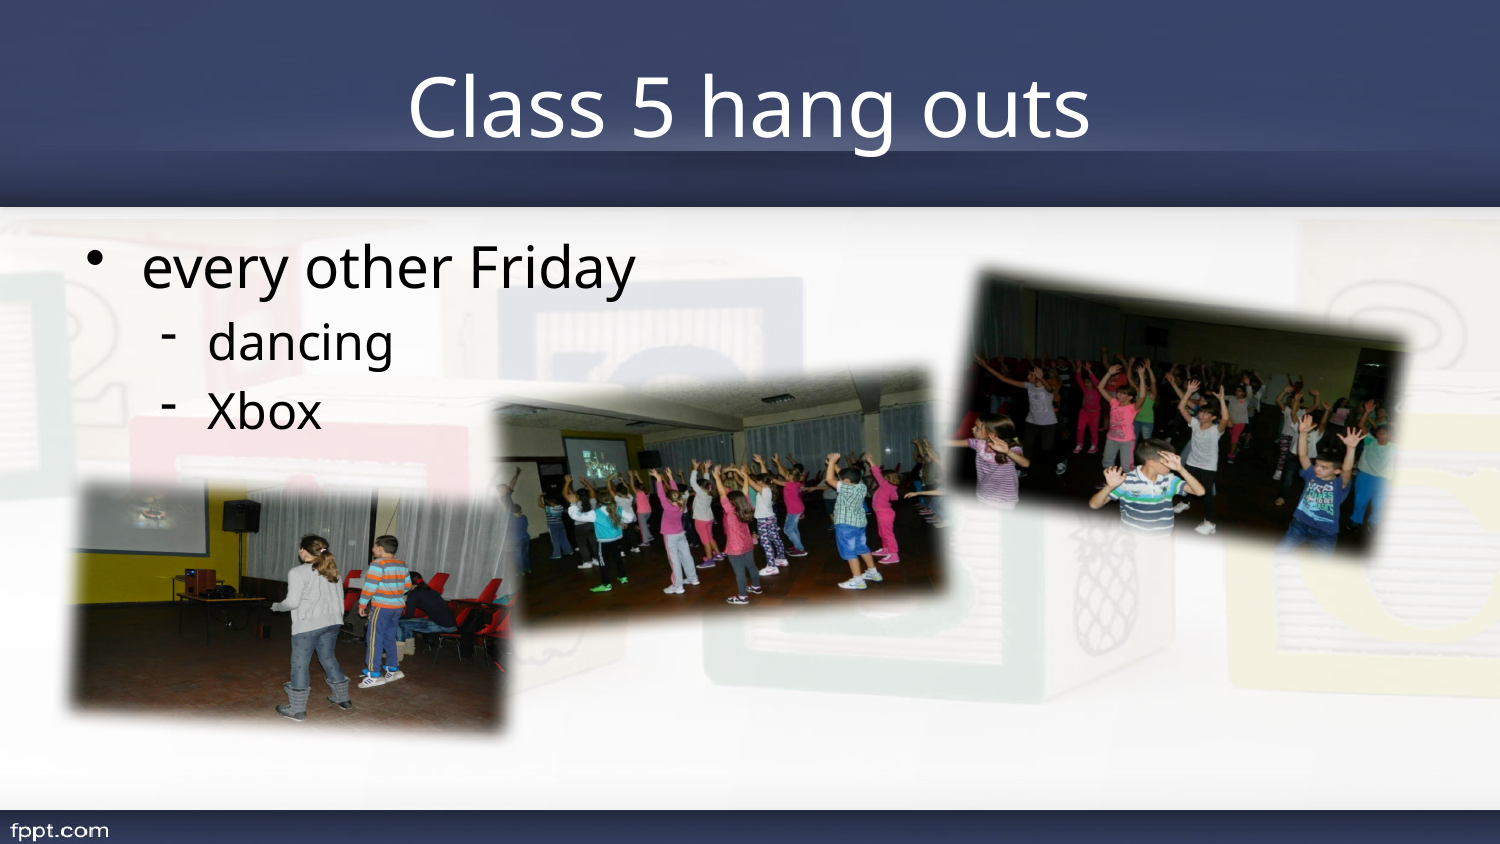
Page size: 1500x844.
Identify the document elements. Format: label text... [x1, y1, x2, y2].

picture [0, 0, 1500, 844]
title Day for Tolerance [829, 357, 891, 363]
title Class 5 hang outs [74, 33, 1426, 175]
list every other Friday dancing Xbox [70, 222, 891, 458]
